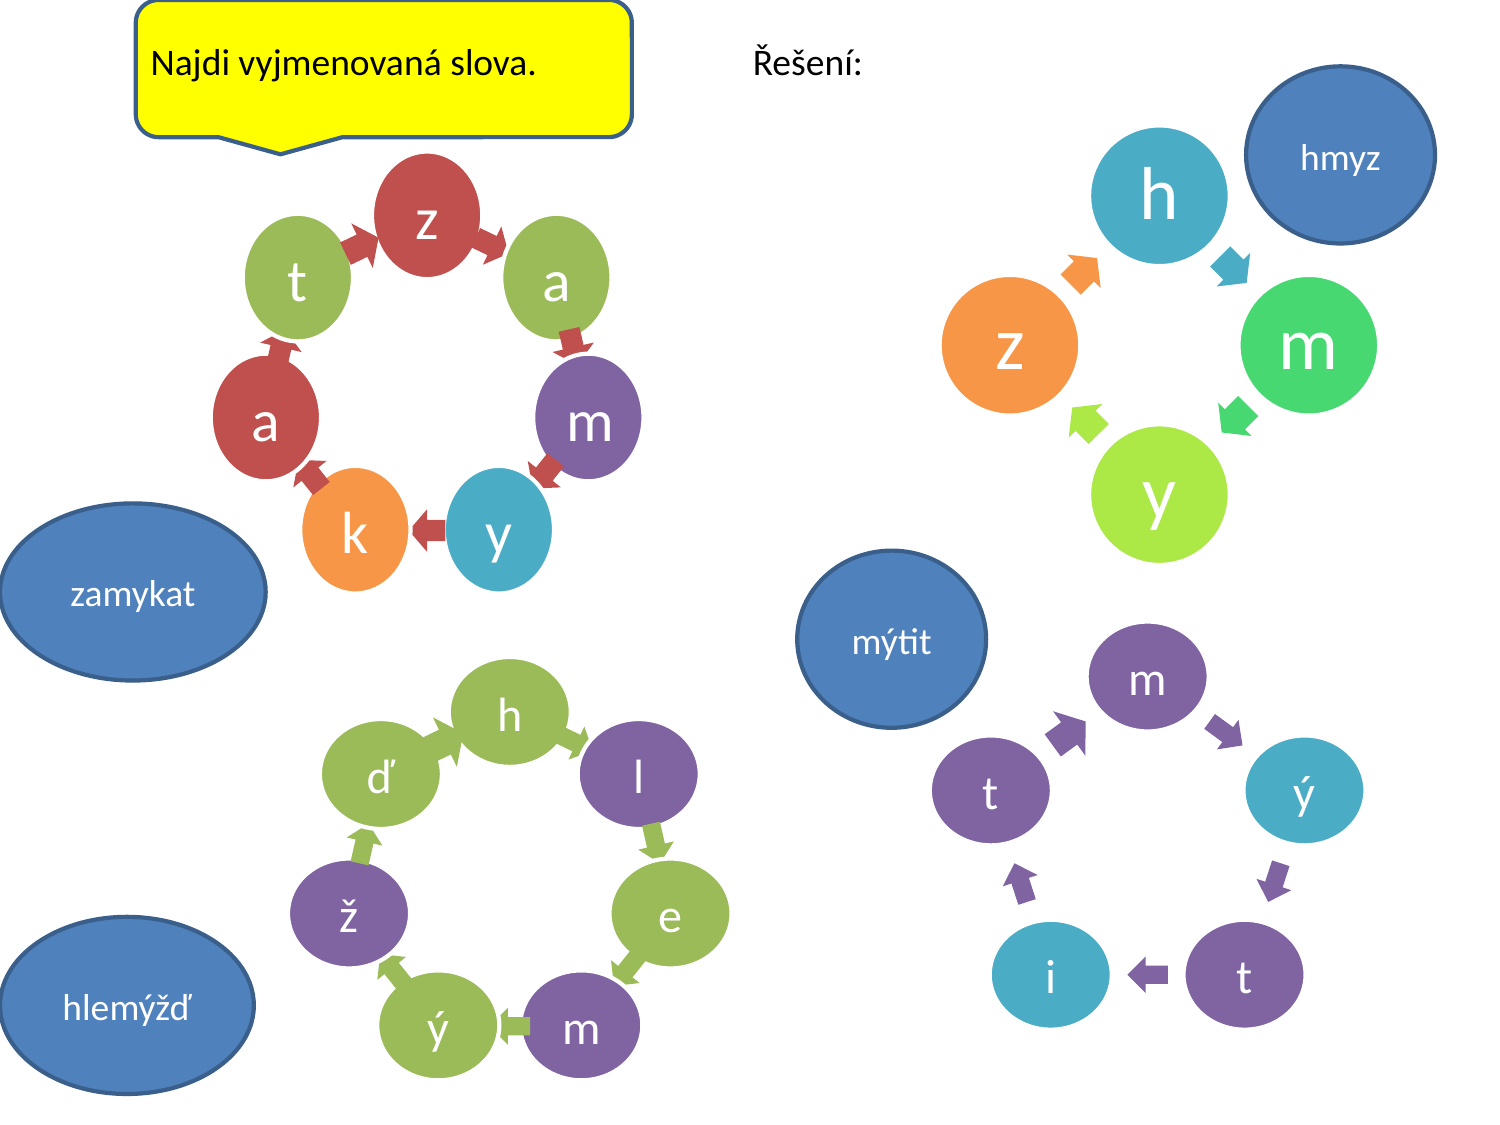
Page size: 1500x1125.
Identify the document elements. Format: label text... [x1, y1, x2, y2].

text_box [915, 125, 1404, 566]
text_box Najdi vyjmenovaná slova. [135, 30, 738, 91]
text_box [206, 125, 648, 637]
text_box hmyz [1250, 64, 1438, 220]
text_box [265, 656, 755, 1097]
text_box mýtit [795, 548, 986, 730]
text_box Řešení: [738, 30, 963, 91]
text_box [133, 0, 634, 140]
text_box hlemýžď [0, 914, 256, 1097]
text_box zamykat [0, 501, 243, 683]
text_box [903, 621, 1392, 1062]
